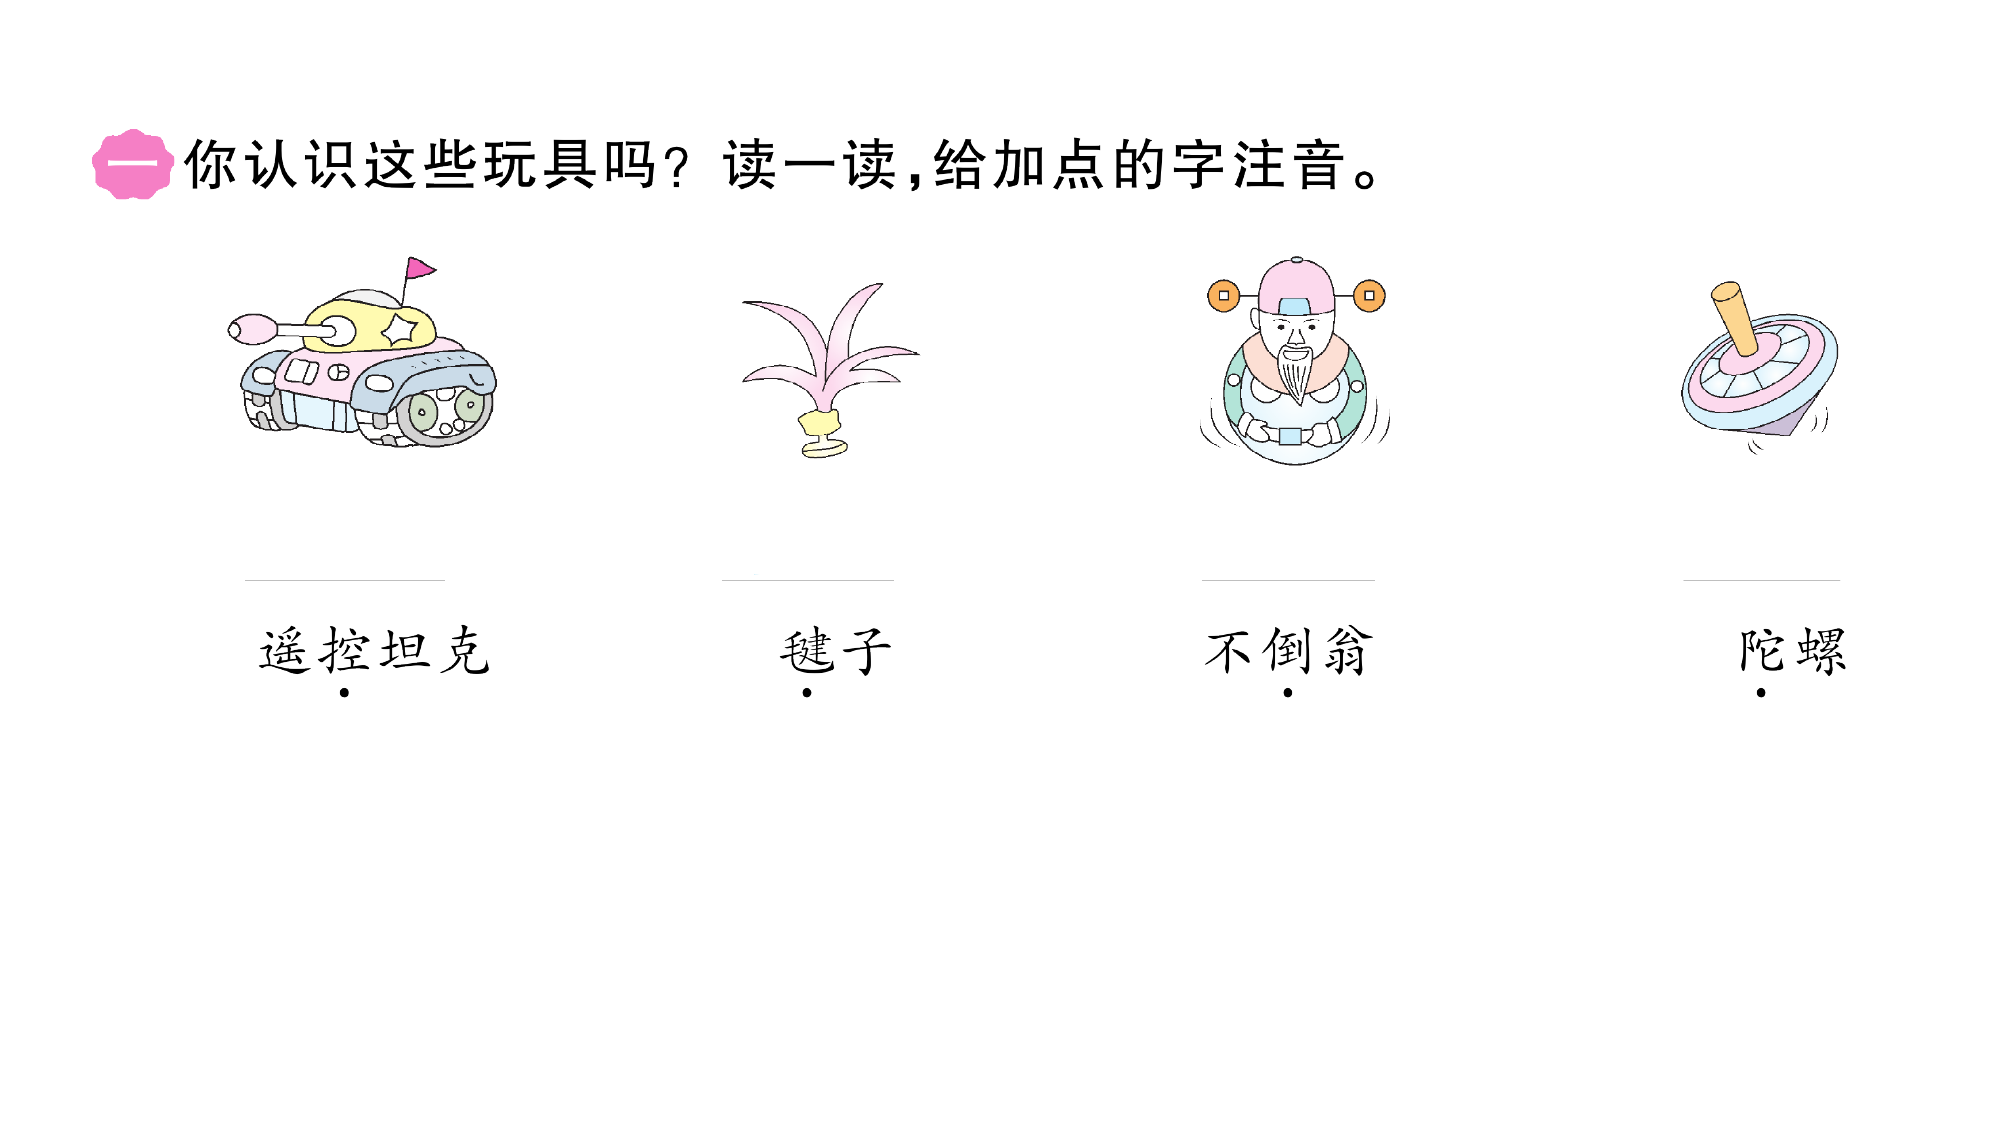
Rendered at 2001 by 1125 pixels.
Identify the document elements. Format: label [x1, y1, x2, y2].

picture [88, 118, 1979, 713]
